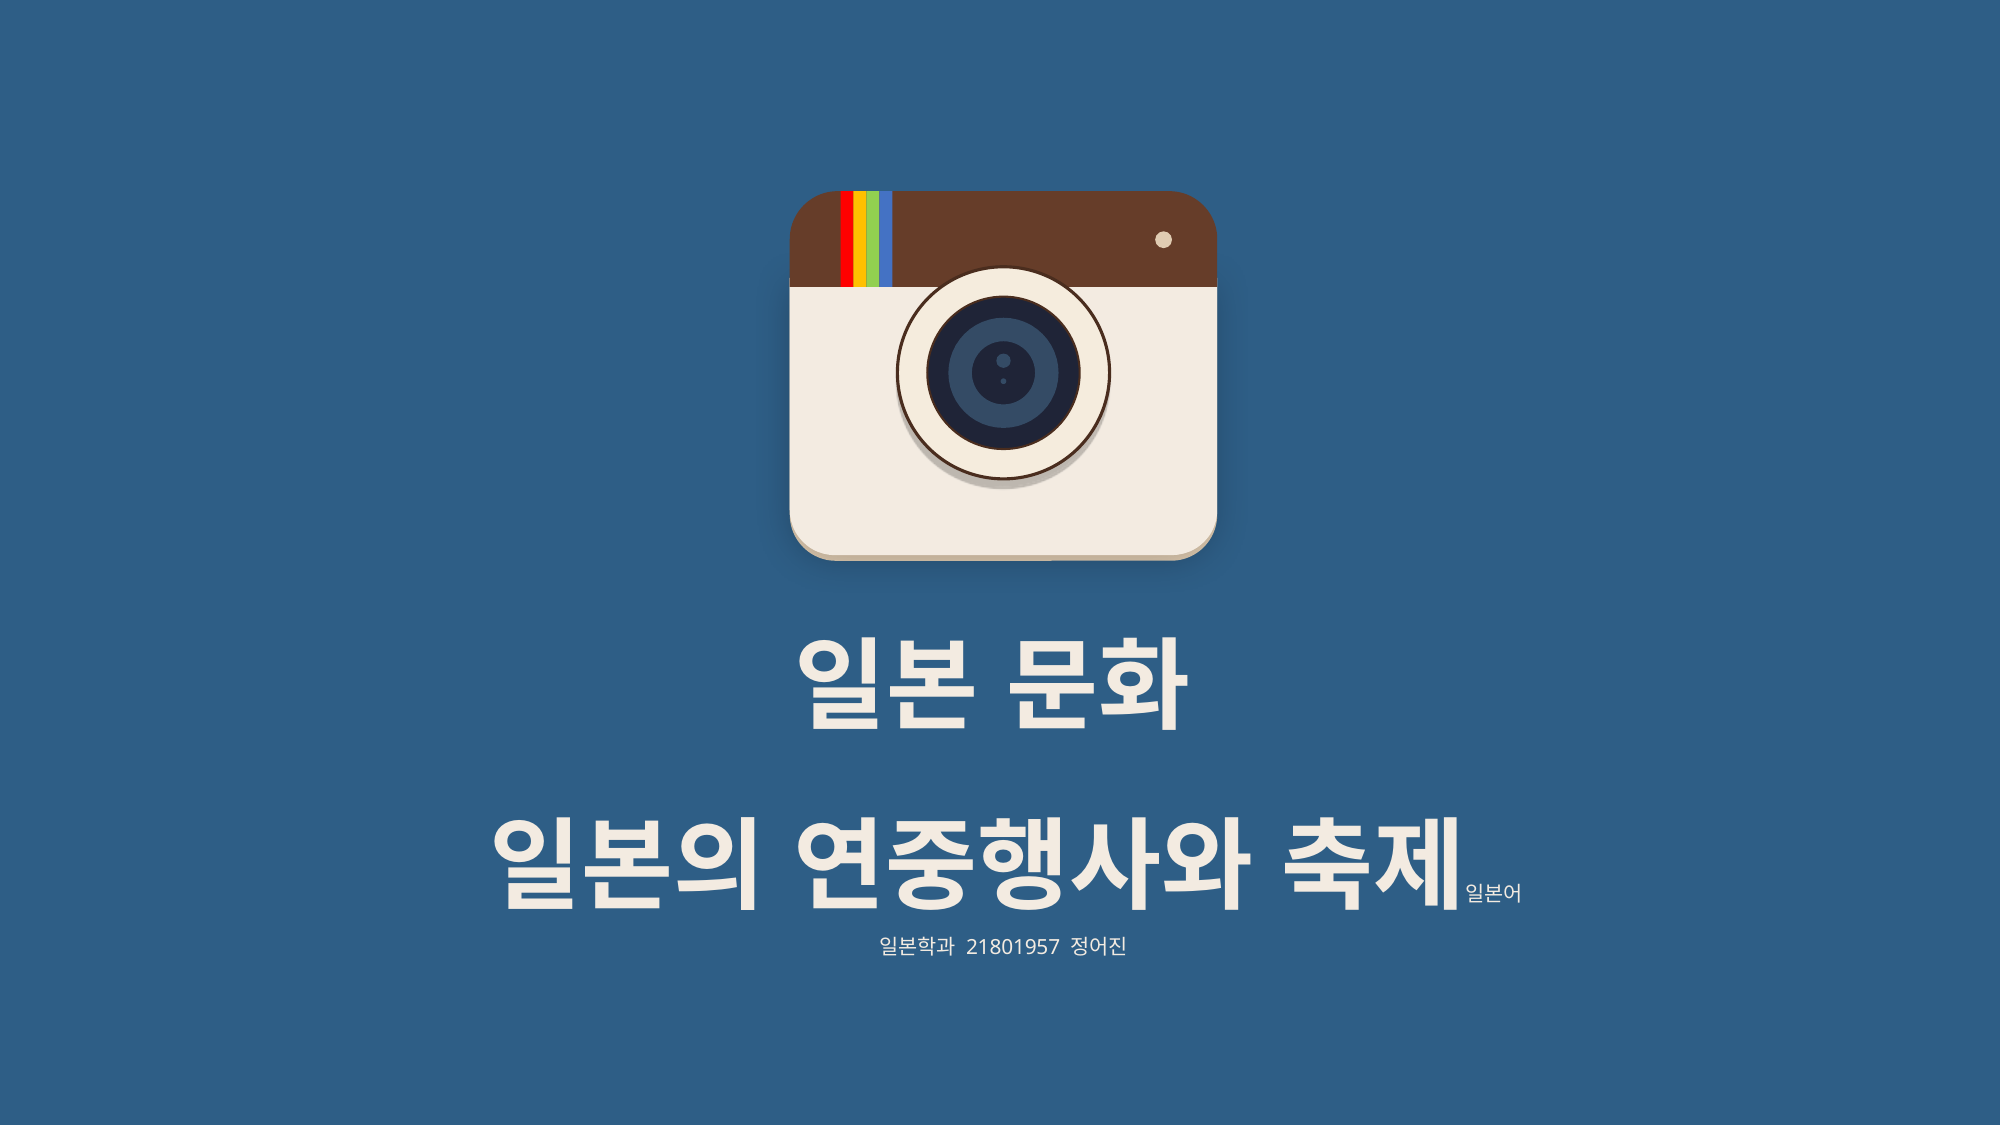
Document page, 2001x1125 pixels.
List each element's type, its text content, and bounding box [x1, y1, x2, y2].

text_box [789, 191, 1218, 561]
text_box 일본 문화 일본의 연중행사와 축제일본어 일본학과 21801957 정어진 [447, 554, 1566, 967]
